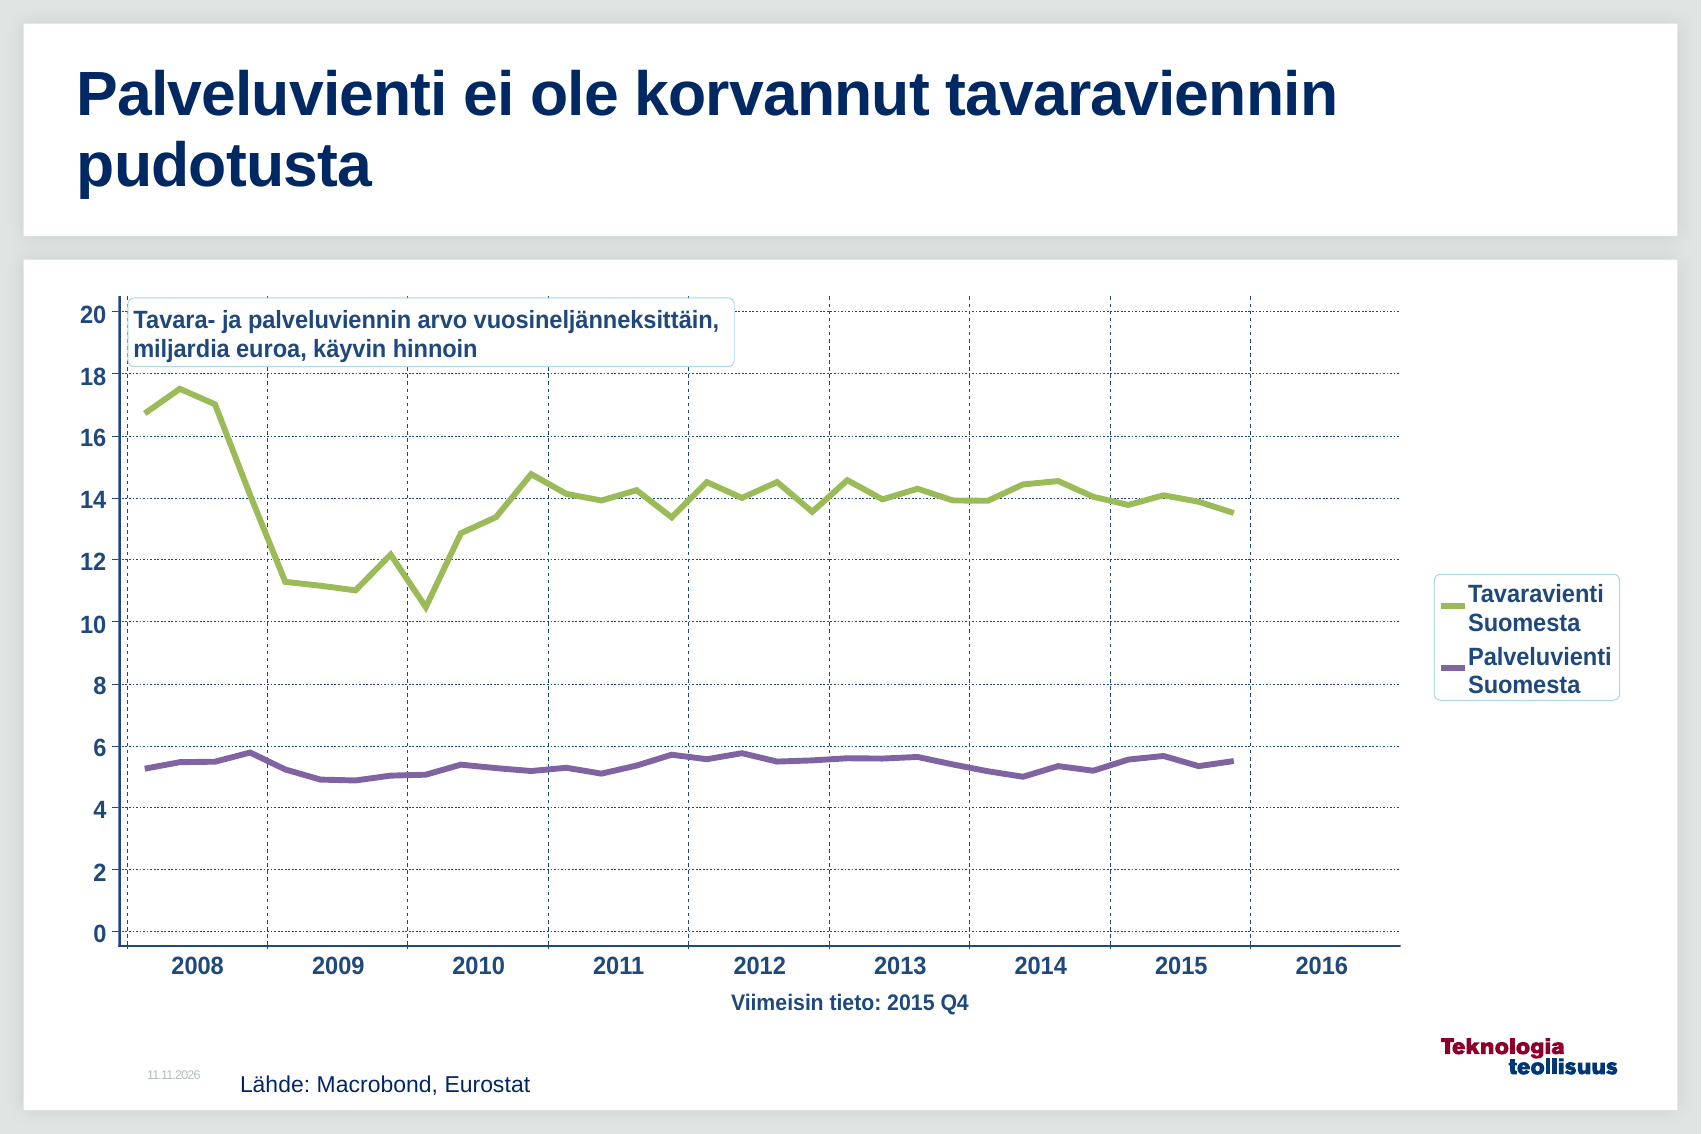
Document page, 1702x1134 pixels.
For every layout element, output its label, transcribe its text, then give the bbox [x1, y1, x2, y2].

text_box Lähde: Macrobond, Eurostat [225, 1062, 546, 1105]
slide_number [141, 1063, 225, 1087]
title Palveluvienti ei ole korvannut tavaraviennin pudotusta [70, 47, 1631, 213]
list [70, 286, 1630, 1028]
